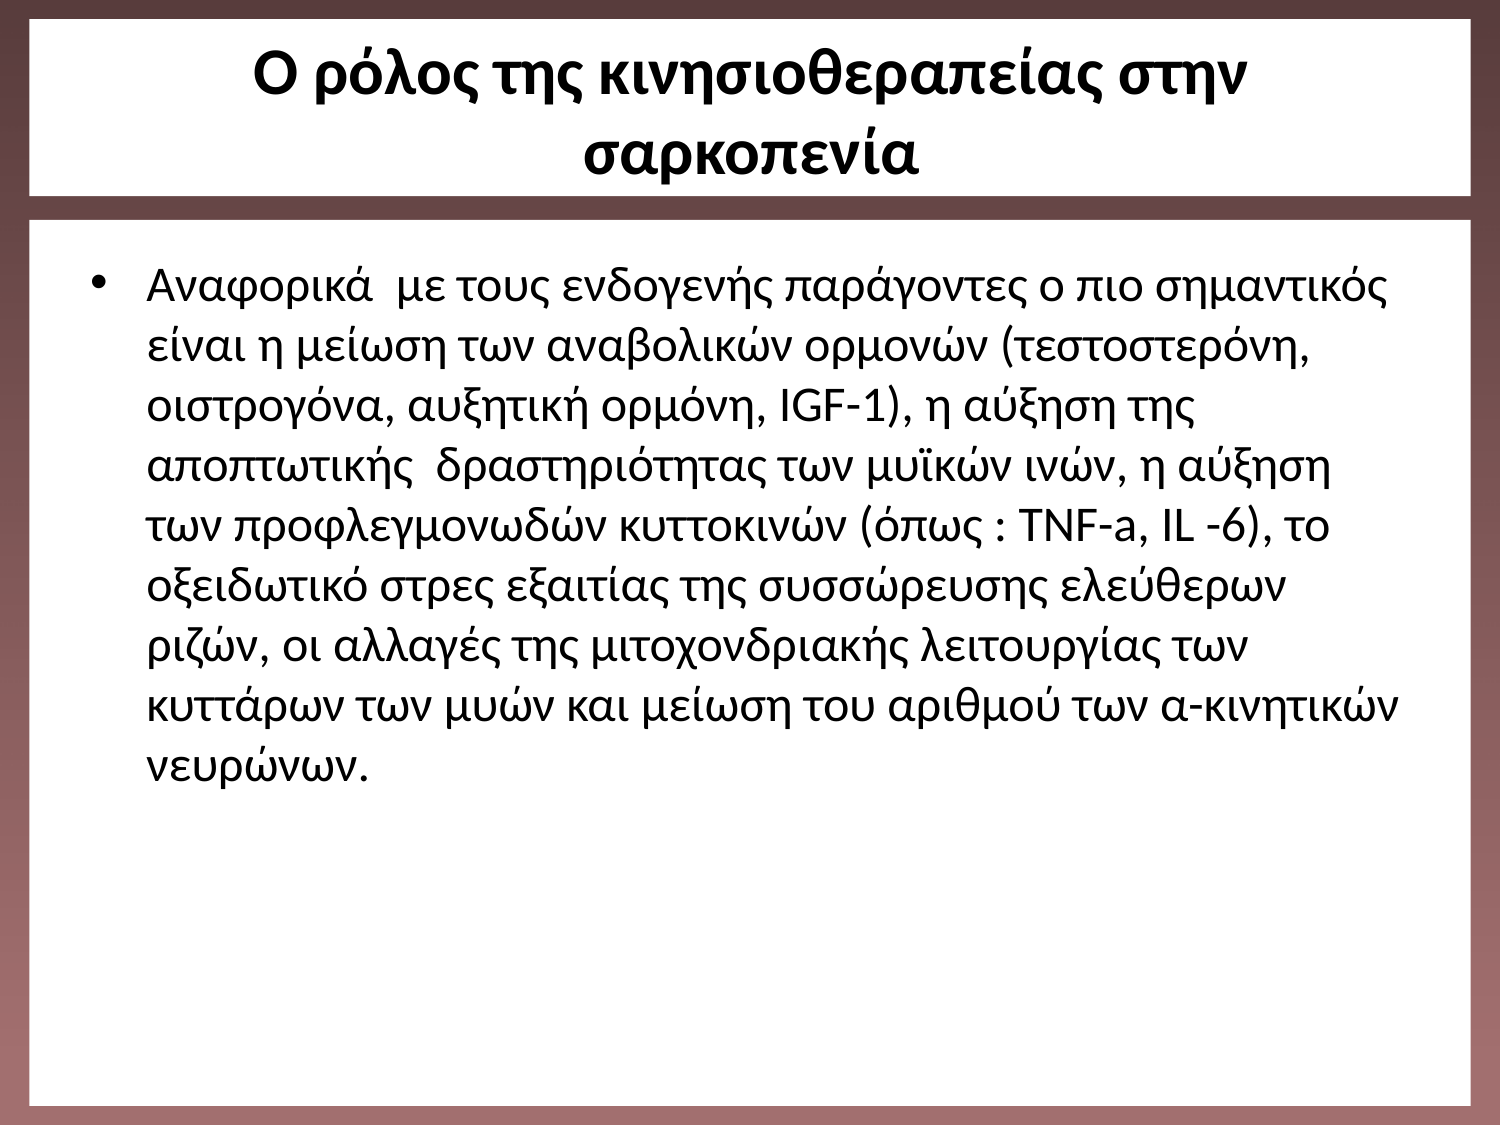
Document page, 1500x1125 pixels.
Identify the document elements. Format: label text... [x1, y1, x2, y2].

title O ρόλος της κινησιοθεραπείας στην σαρκοπενία [76, 19, 1427, 197]
list Αναφορικά με τους ενδογενής παράγοντες ο πιο σημαντικός είναι η μείωση των αναβολικών ορμονών (τεστοστερόνη, οιστρογόνα, αυξητική ορμόνη, IGF-1), η αύξηση της αποπτωτικής δραστηριότητας των μυϊκών ινών, η αύξηση των προφλεγμονωδών κυττοκινών (όπως : TNF-a, IL -6), το οξειδωτικό στρες εξαιτίας της συσσώρευσης ελεύθερων ριζών, οι αλλαγές της μιτοχονδριακής λειτουργίας των κυττάρων των μυών και μείωση του αριθμού των α-κινητικών νευρώνων. [75, 243, 1425, 1024]
